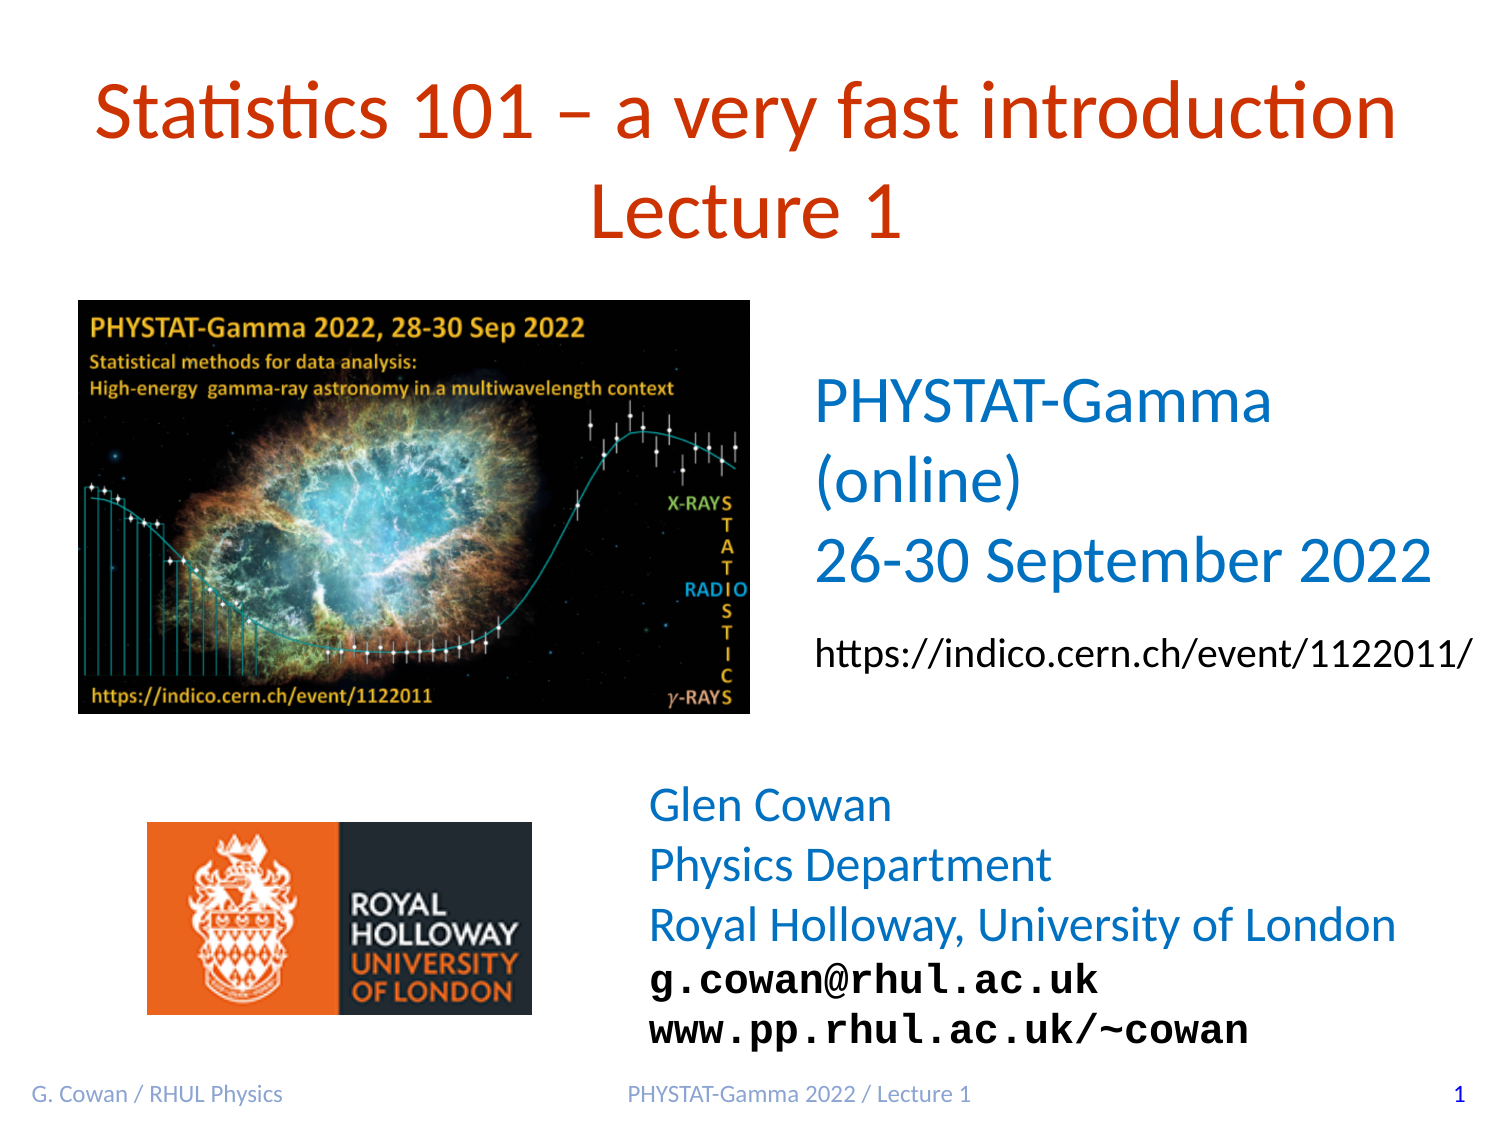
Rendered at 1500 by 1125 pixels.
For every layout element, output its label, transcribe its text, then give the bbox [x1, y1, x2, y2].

slide_number G. Cowan / RHUL Physics [16, 1062, 338, 1123]
text_box PHYSTAT-Gamma (online) 26-30 September 2022 [799, 348, 1449, 604]
footer PHYSTAT-Gamma 2022 / Lecture 1 [338, 1062, 1262, 1123]
text_box https://indico.cern.ch/event/1122011/ [799, 618, 1489, 684]
text_box Glen Cowan Physics Department Royal Holloway, University of London g.cowan@rhul.ac.uk www.pp.rhul.ac.uk/~cowan [633, 764, 1413, 1059]
slide_number 1 [1262, 1062, 1481, 1123]
picture [78, 300, 751, 714]
picture [147, 822, 532, 1015]
